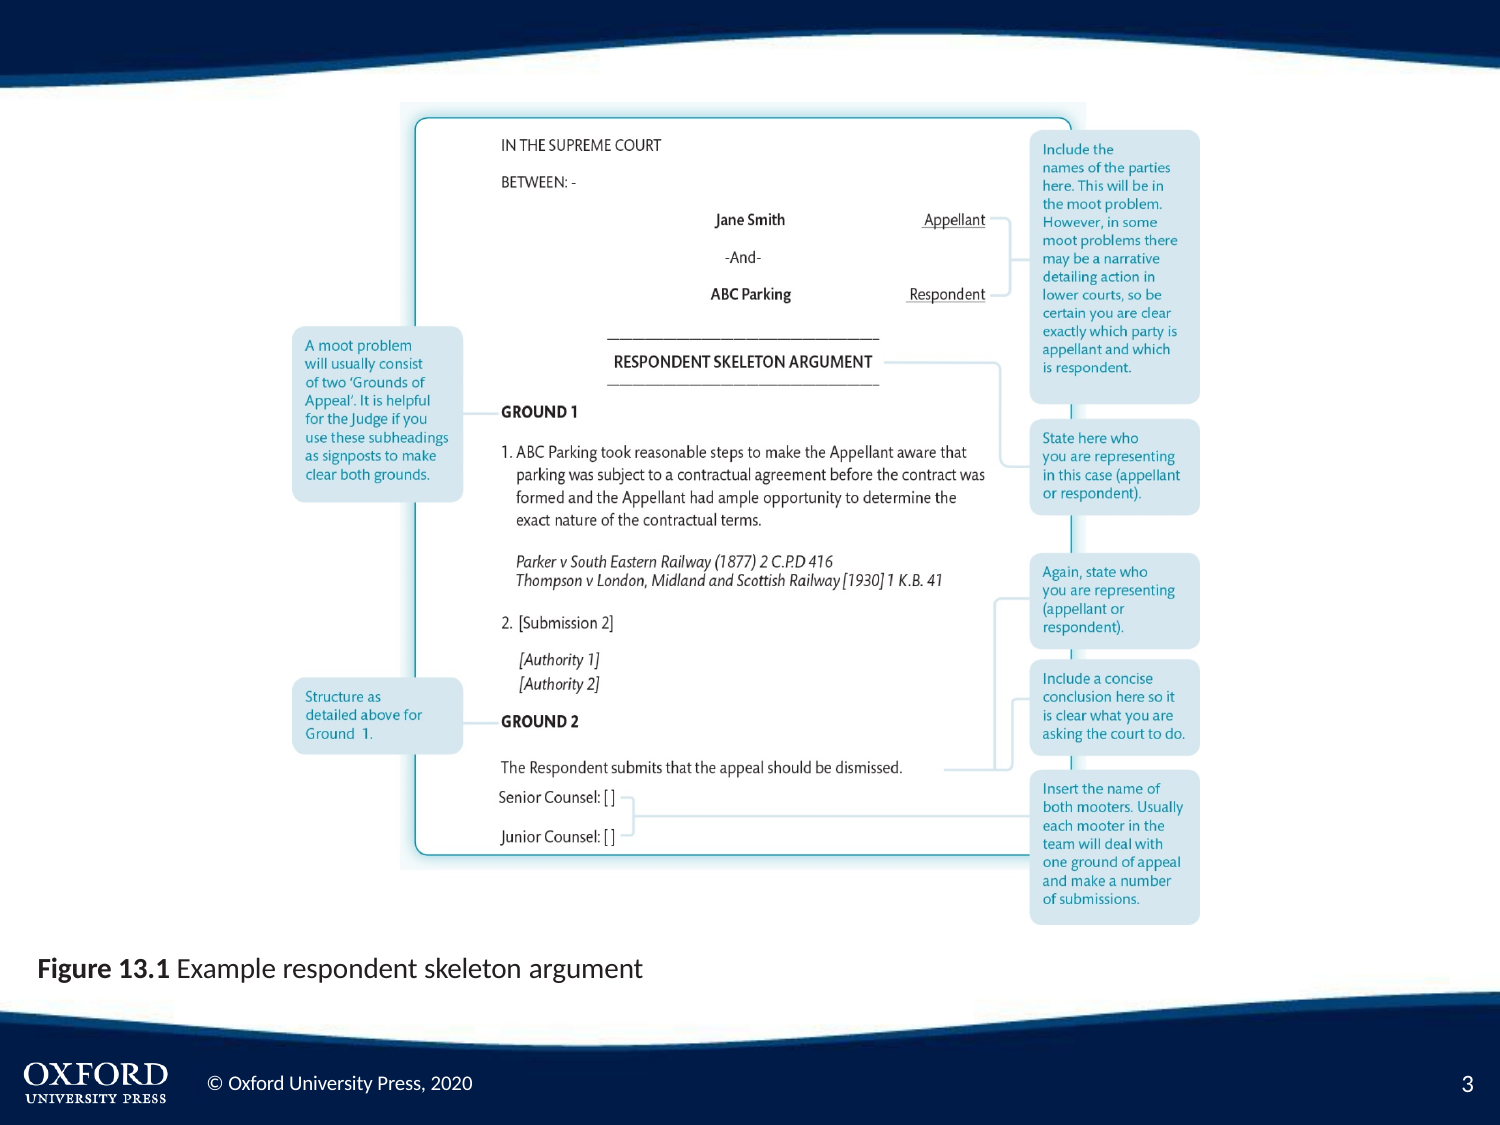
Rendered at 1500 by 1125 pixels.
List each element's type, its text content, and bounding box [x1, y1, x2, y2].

footer © Oxford University Press, 2020 [204, 1072, 479, 1125]
picture [0, 0, 1500, 1125]
text_box Figure 13.1 Example respondent skeleton argument [35, 947, 659, 985]
slide_number 3 [1455, 1071, 1481, 1125]
